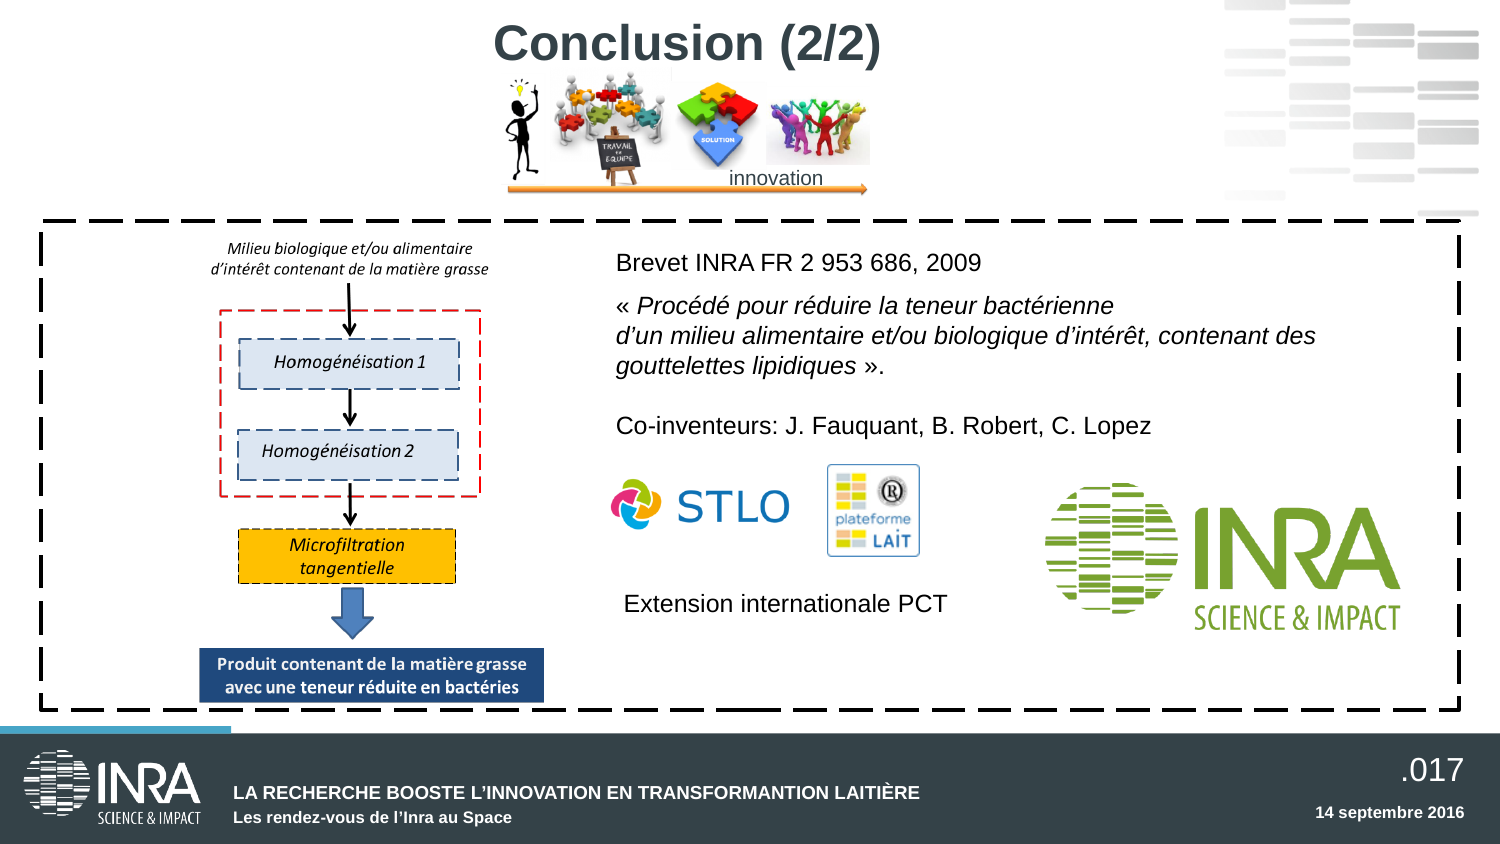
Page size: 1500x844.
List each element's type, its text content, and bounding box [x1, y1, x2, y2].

picture [194, 232, 544, 711]
picture [591, 464, 810, 543]
picture [1222, 0, 1480, 224]
text_box Conclusion (2/2) [478, 2, 920, 78]
text_box [39, 219, 1461, 712]
picture [501, 67, 871, 198]
picture [1044, 483, 1401, 631]
picture [826, 464, 920, 558]
picture [23, 750, 201, 824]
